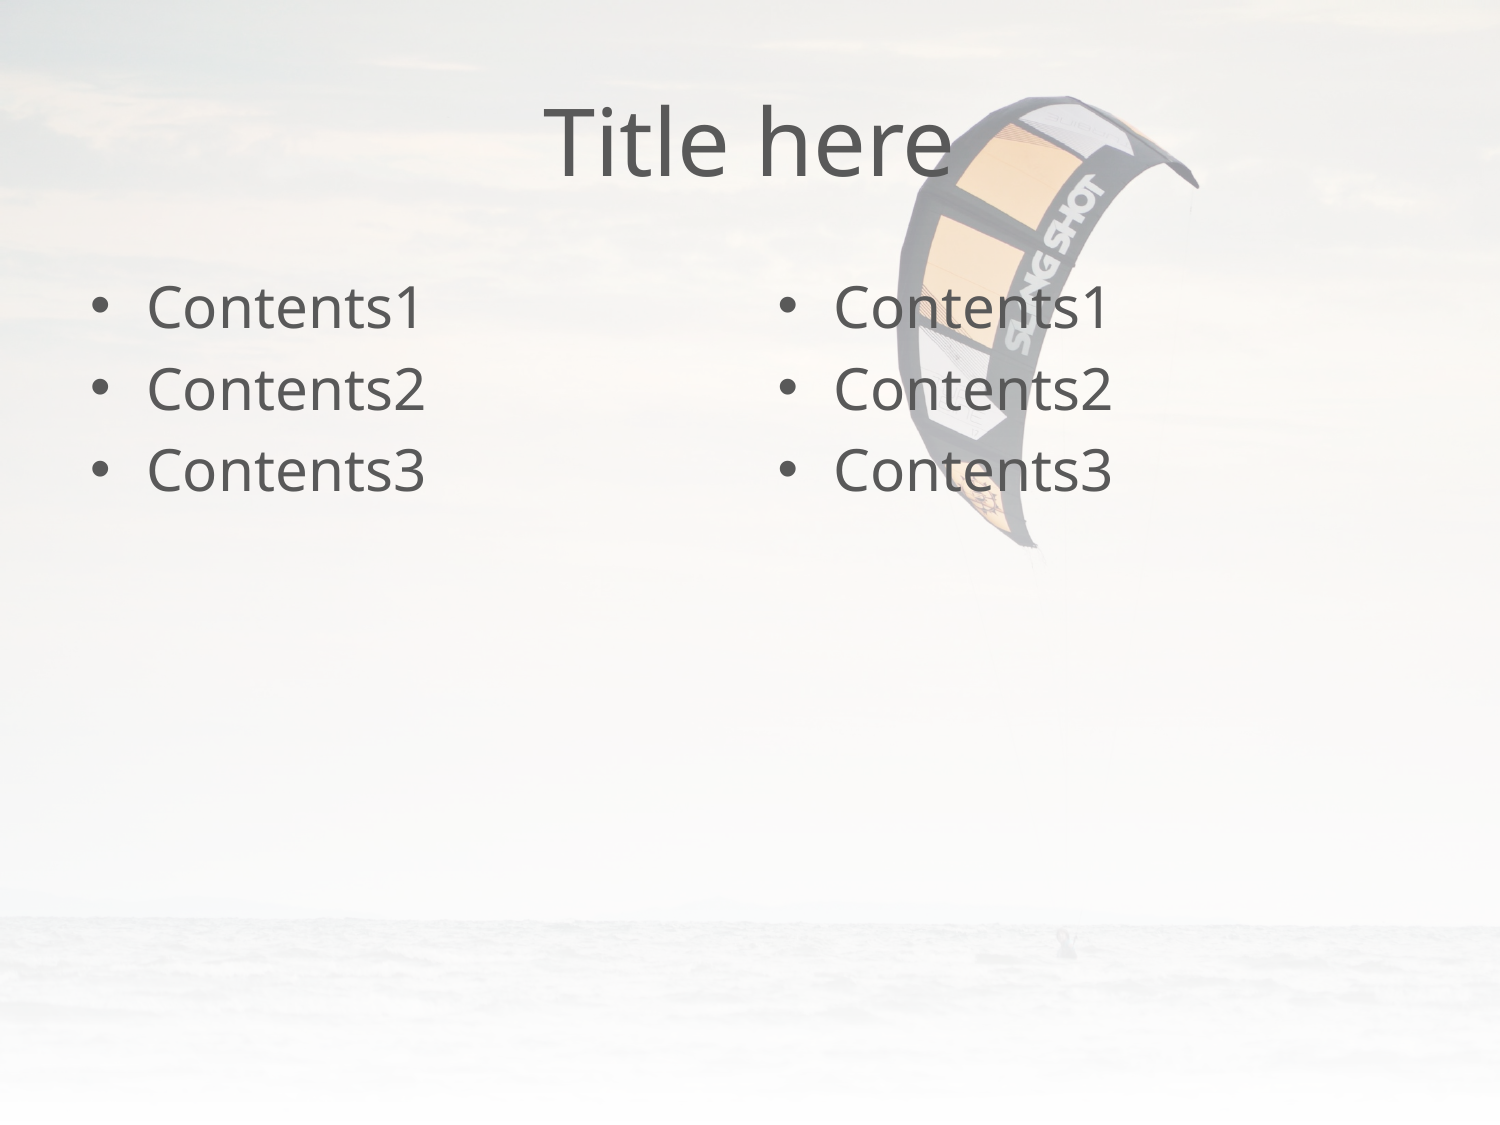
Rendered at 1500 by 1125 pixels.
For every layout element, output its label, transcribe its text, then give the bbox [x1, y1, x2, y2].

text_box [0, 0, 1500, 1125]
list Contents1 Contents2 Contents3 [75, 262, 738, 1005]
list Contents1 Contents2 Contents3 [762, 262, 1425, 1005]
title Title here [75, 45, 1425, 233]
